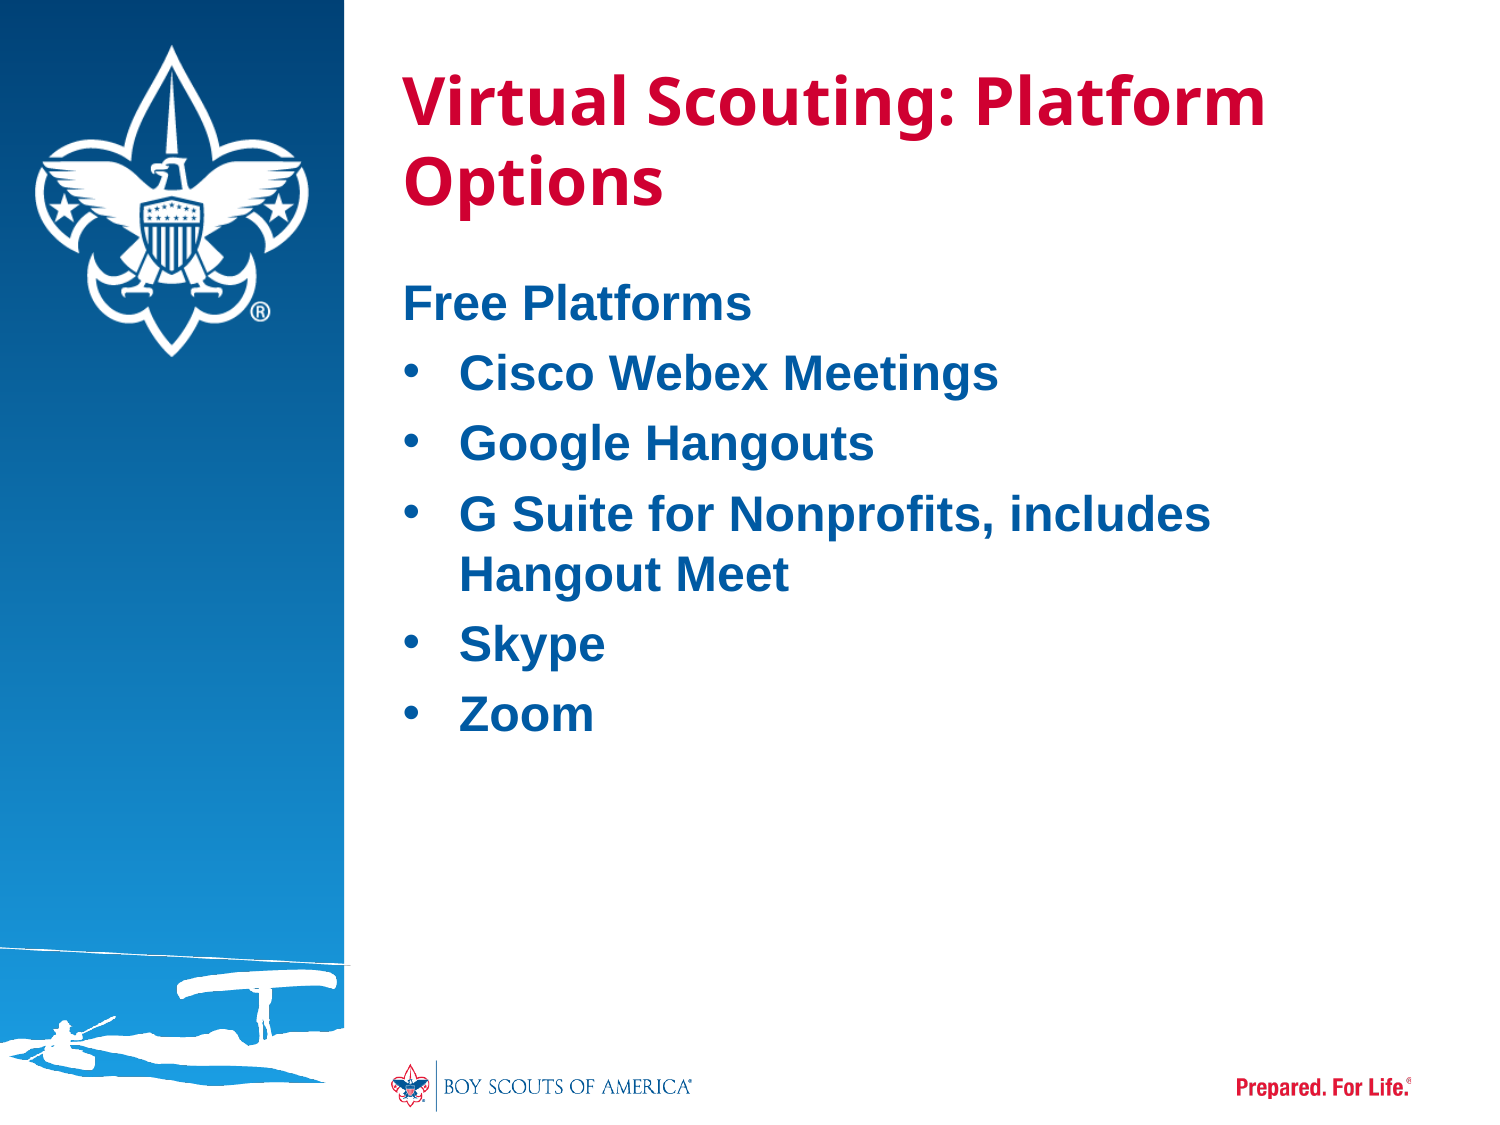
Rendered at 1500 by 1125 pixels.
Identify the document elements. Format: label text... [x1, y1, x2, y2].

picture [391, 1060, 692, 1112]
picture [1237, 1077, 1412, 1099]
title Virtual Scouting: Platform Options [394, 44, 1414, 234]
picture [0, 900, 351, 1125]
list Free Platforms Cisco Webex Meetings Google Hangouts G Suite for Nonprofits, includes Hangout Meet Skype Zoom [394, 261, 1426, 1006]
picture [35, 44, 309, 358]
